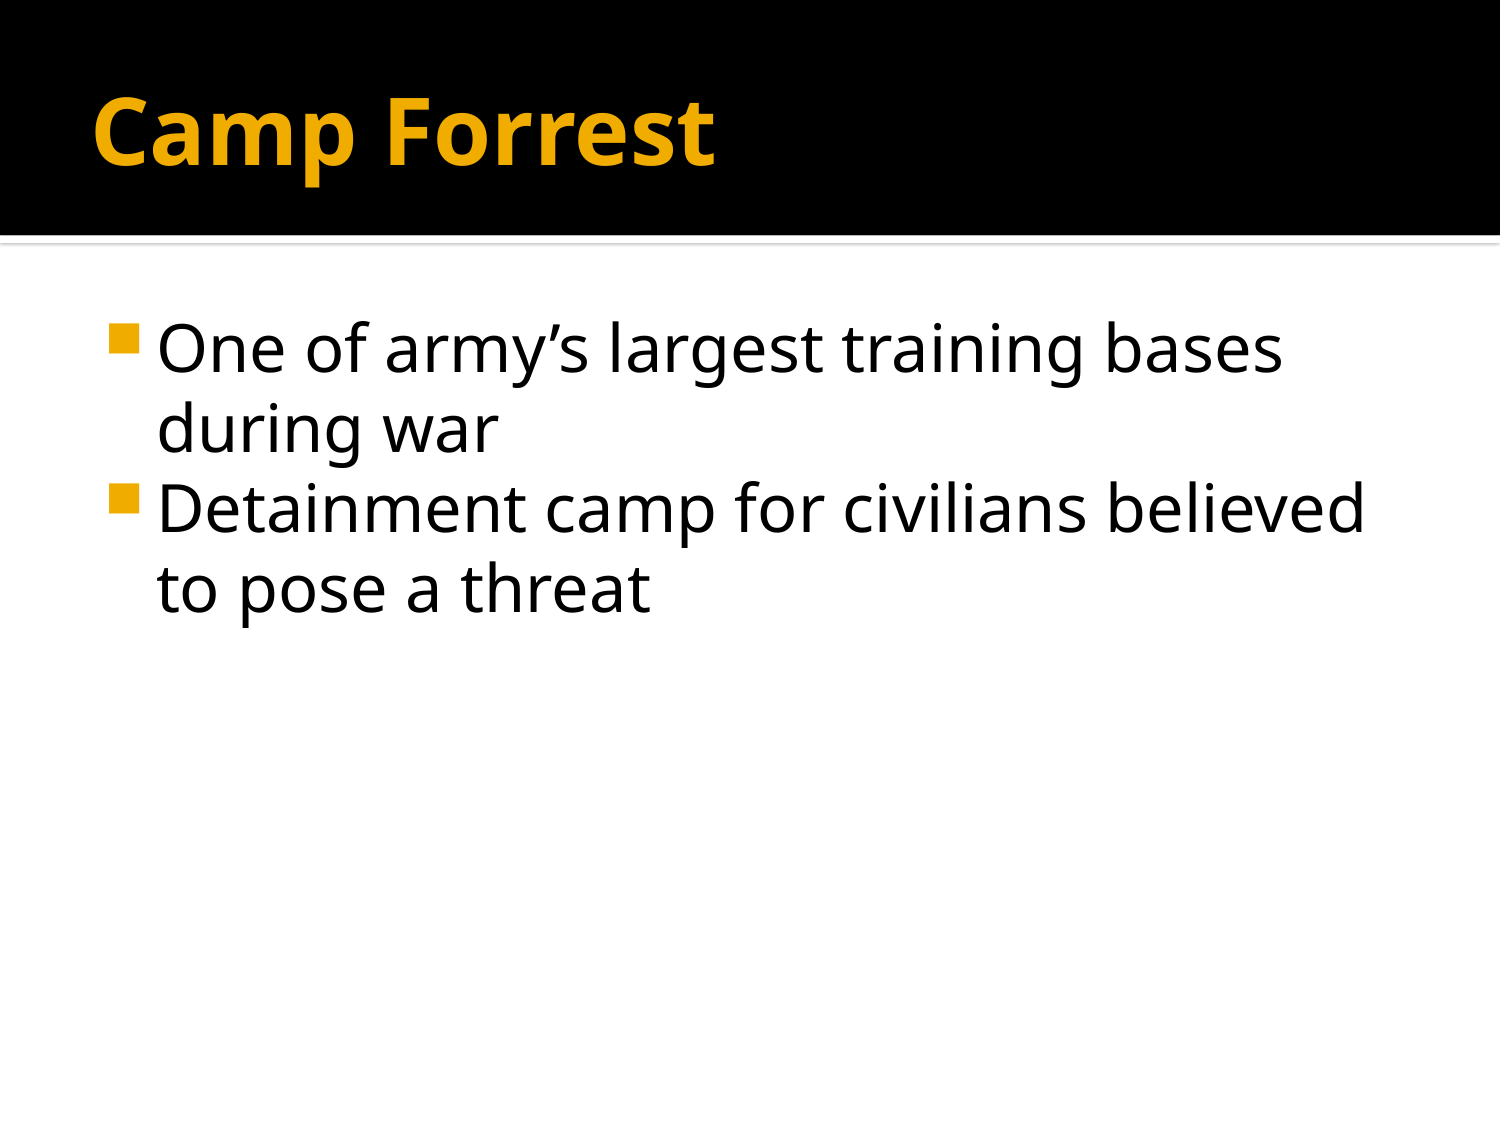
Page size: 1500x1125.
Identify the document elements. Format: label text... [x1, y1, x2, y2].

title Camp Forrest [75, 25, 1425, 231]
list One of army’s largest training bases during war Detainment camp for civilians believed to pose a threat [75, 291, 1425, 1050]
